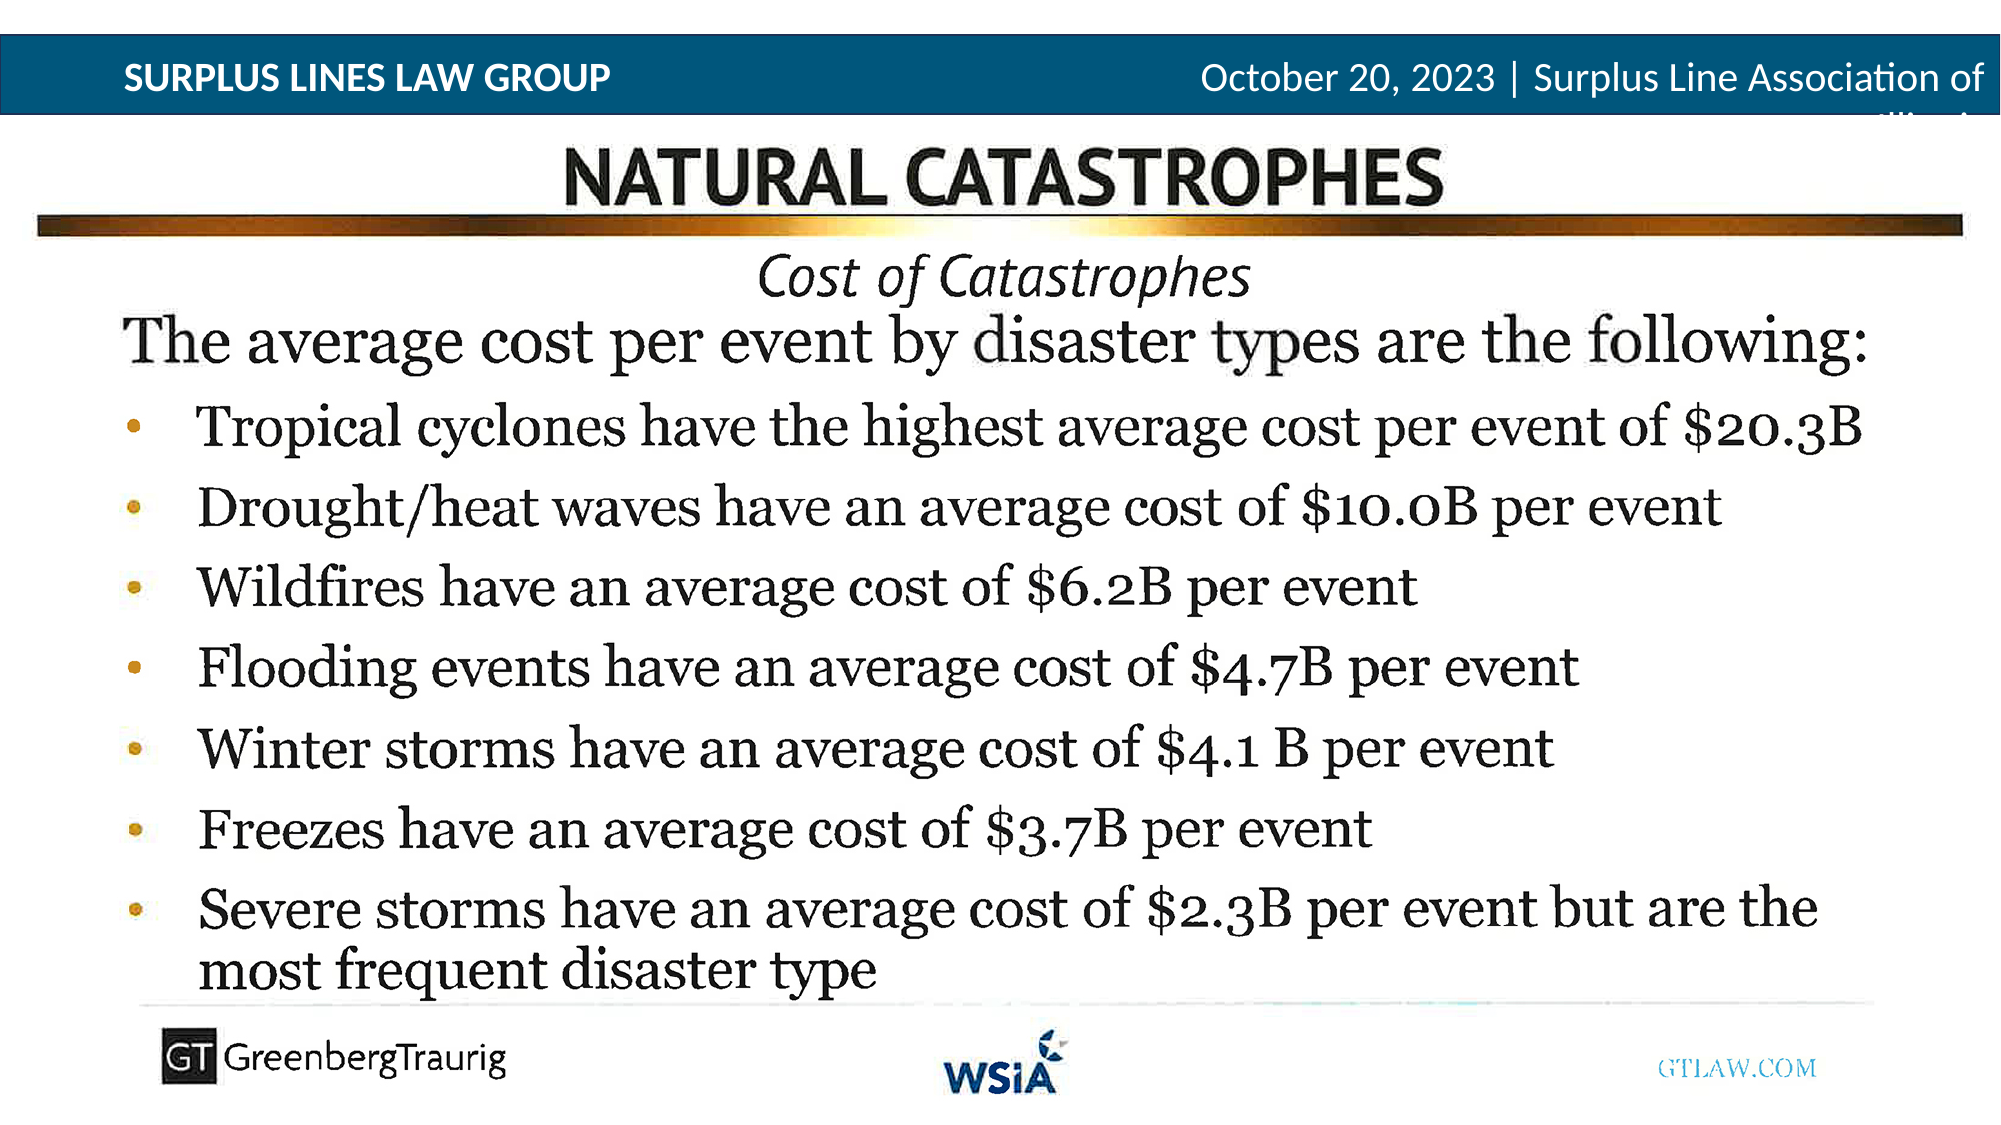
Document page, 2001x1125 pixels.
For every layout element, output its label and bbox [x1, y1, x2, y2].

picture [0, 125, 2000, 1108]
